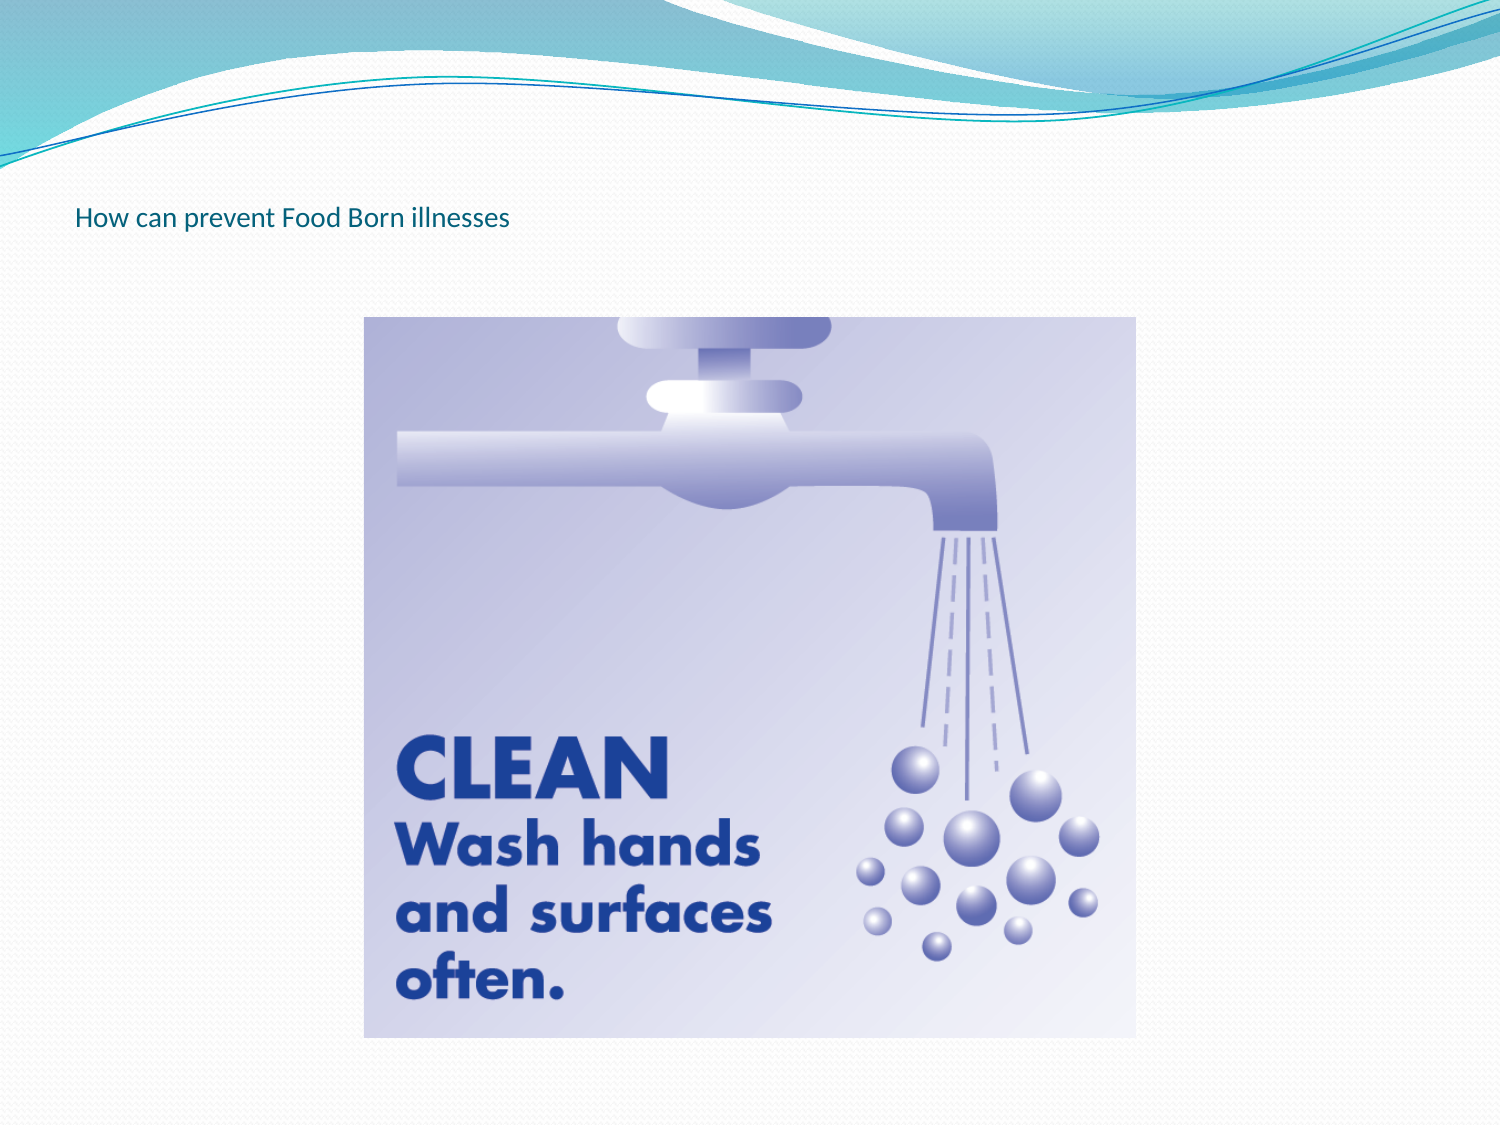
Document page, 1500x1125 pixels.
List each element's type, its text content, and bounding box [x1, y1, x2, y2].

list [363, 317, 1137, 1038]
title How can prevent Food Born illnesses [75, 115, 1425, 303]
